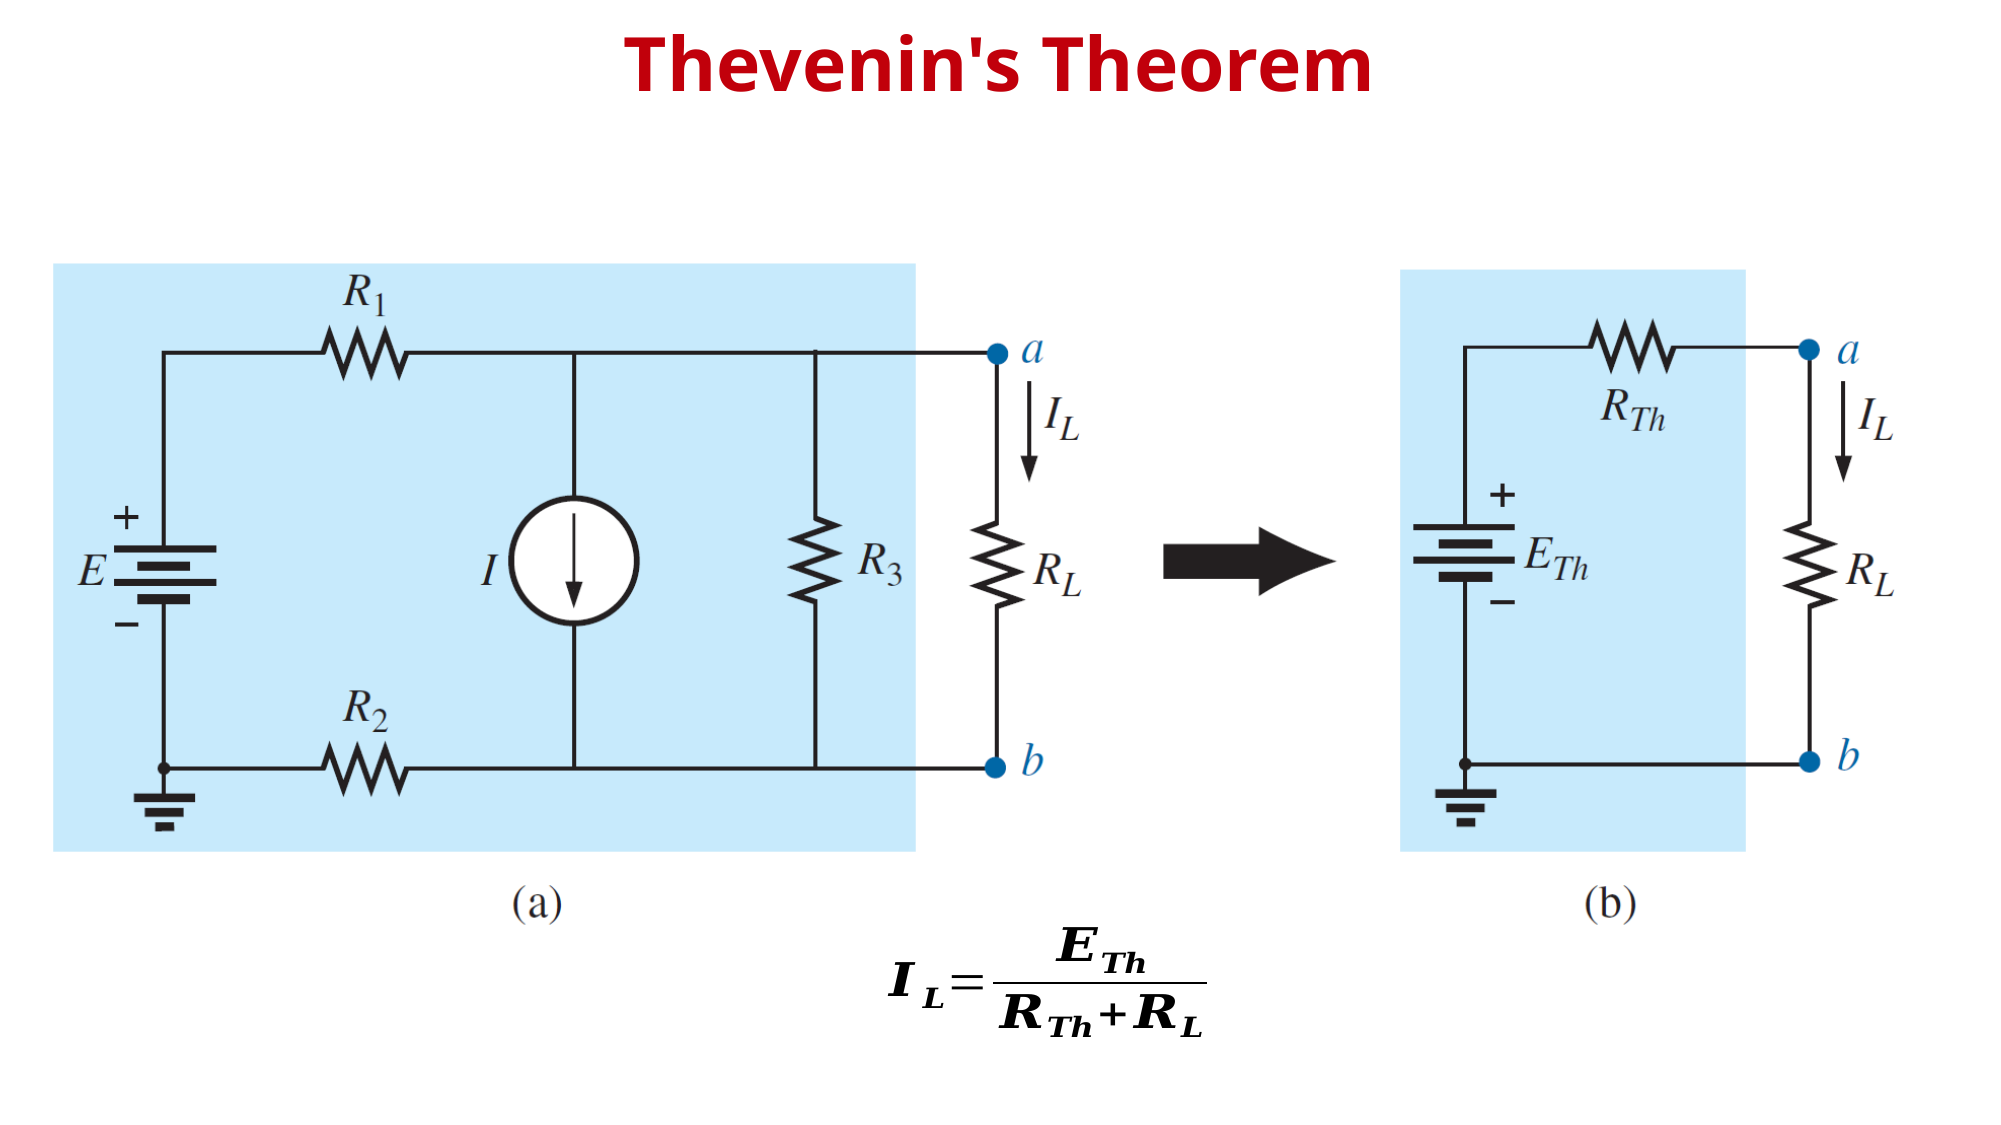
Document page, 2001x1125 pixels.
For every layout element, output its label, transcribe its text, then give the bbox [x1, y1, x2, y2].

text_box Thevenin's Theorem [609, 8, 1391, 114]
picture [35, 228, 1911, 945]
